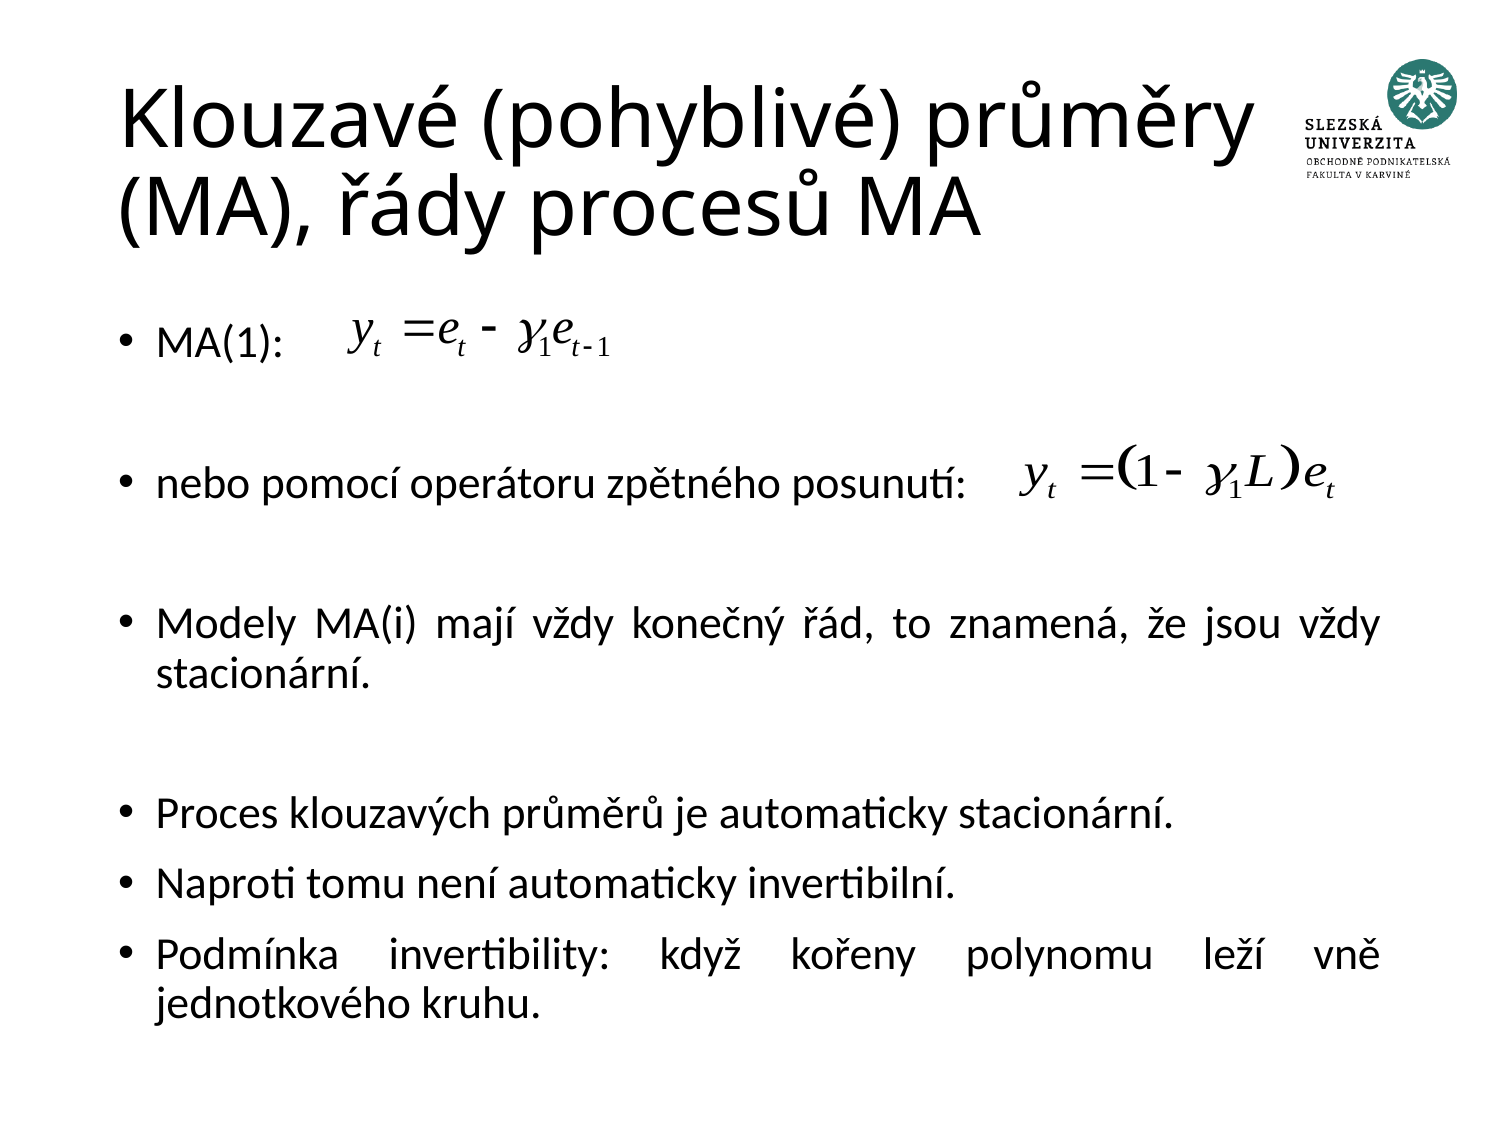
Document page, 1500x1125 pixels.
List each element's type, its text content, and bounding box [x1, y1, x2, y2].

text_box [339, 293, 618, 369]
list MA(1): nebo pomocí operátoru zpětného posunutí: Modely MA(i) mají vždy konečný řád, to znamená, že jsou vždy stacionární. Proces klouzavých průměrů je automaticky stacionární. Naproti tomu není automaticky invertibilní. Podmínka invertibility: když kořeny polynomu leží vně jednotkového kruhu. [103, 310, 1397, 1014]
title Klouzavé (pohyblivé) průměry (MA), řády procesů MA [103, 59, 1278, 270]
picture [1305, 59, 1457, 178]
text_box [1010, 435, 1347, 514]
